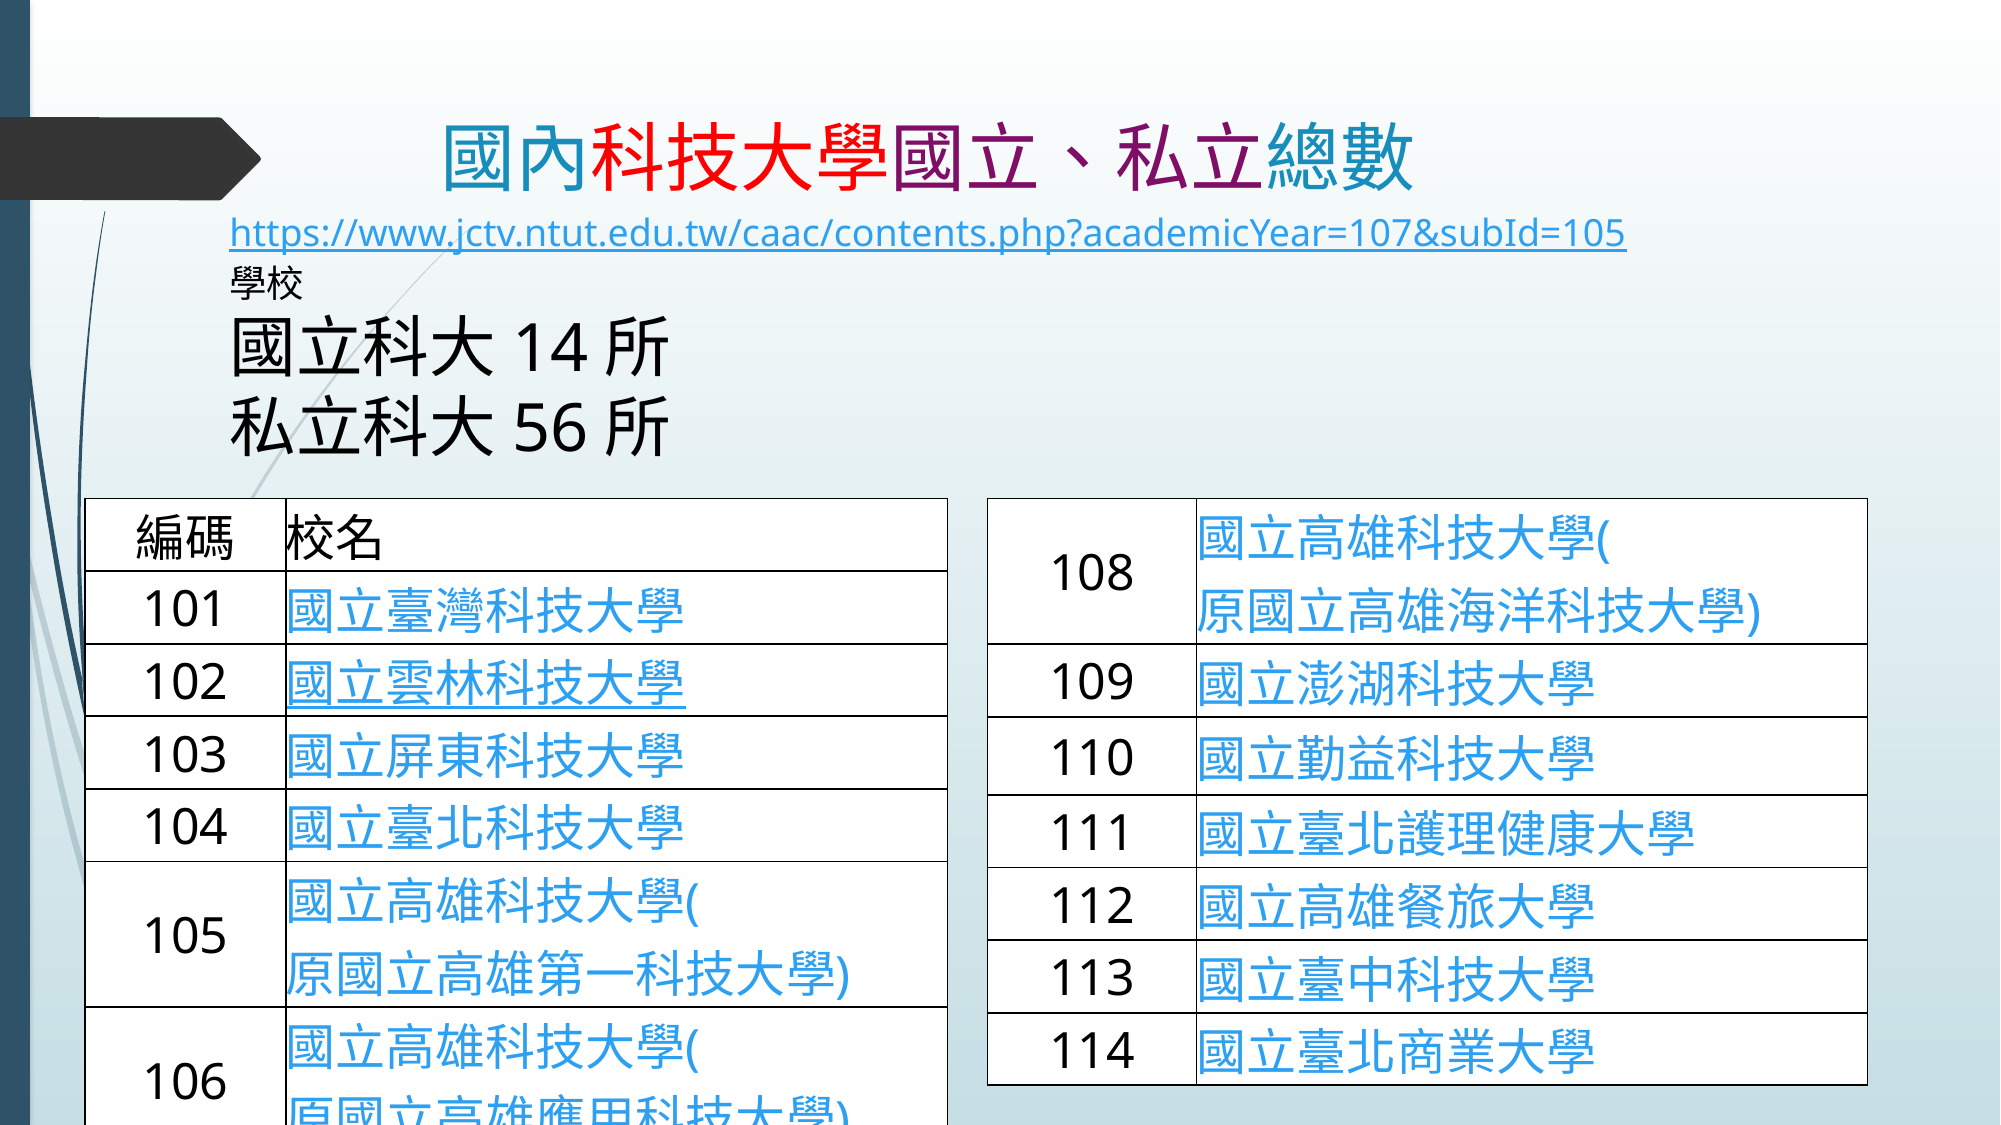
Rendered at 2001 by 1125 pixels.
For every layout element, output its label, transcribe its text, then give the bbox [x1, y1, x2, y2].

text_box https://www.jctv.ntut.edu.tw/caac/contents.php?academicYear=107&subId=105 學校 國立科大14所 私立科大56所 [214, 201, 1642, 473]
table_cell 110 [988, 718, 1196, 794]
table_cell 113 [988, 941, 1196, 1012]
table_cell 112 [988, 868, 1196, 939]
table_cell 國立臺北商業大學 [1197, 1014, 1867, 1084]
table_cell 國立屏東科技大學 [287, 717, 947, 788]
table_cell 國立高雄科技大學 (原國立高雄第一科技大學) [287, 862, 947, 1006]
table_cell 104 [86, 790, 285, 861]
table_cell 國立高雄餐旅大學 [1197, 868, 1867, 939]
table_cell 114 [988, 1014, 1196, 1084]
table_header 編碼 [86, 499, 285, 570]
table_cell 105 [86, 862, 285, 1006]
table_header 國立高雄科技大學 (原國立高雄海洋科技大學) [1197, 499, 1867, 643]
table_cell 國立臺北護理健康大學 [1197, 796, 1867, 867]
table_cell 國立勤益科技大學 [1197, 718, 1867, 794]
table_cell 國立澎湖科技大學 [1197, 645, 1867, 716]
table_cell 111 [988, 796, 1196, 867]
table_cell 國立臺北科技大學 [287, 790, 947, 861]
table_cell 103 [86, 717, 285, 788]
table_header 校名 [287, 499, 947, 570]
table_cell 109 [988, 645, 1196, 716]
table_cell 國立臺中科技大學 [1197, 941, 1867, 1012]
table_cell 國立臺灣科技大學 [287, 572, 947, 643]
table_cell 102 [86, 645, 285, 715]
table_cell 106 [86, 1008, 285, 1125]
table_cell 國立雲林科技大學 [287, 645, 947, 715]
table_cell 國立高雄科技大學 (原國立高雄應用科技大學) [287, 1008, 947, 1125]
table_cell 101 [86, 572, 285, 643]
table_header 108 [988, 499, 1196, 643]
title 國內科技大學國立、私立總數 [425, 102, 1888, 313]
